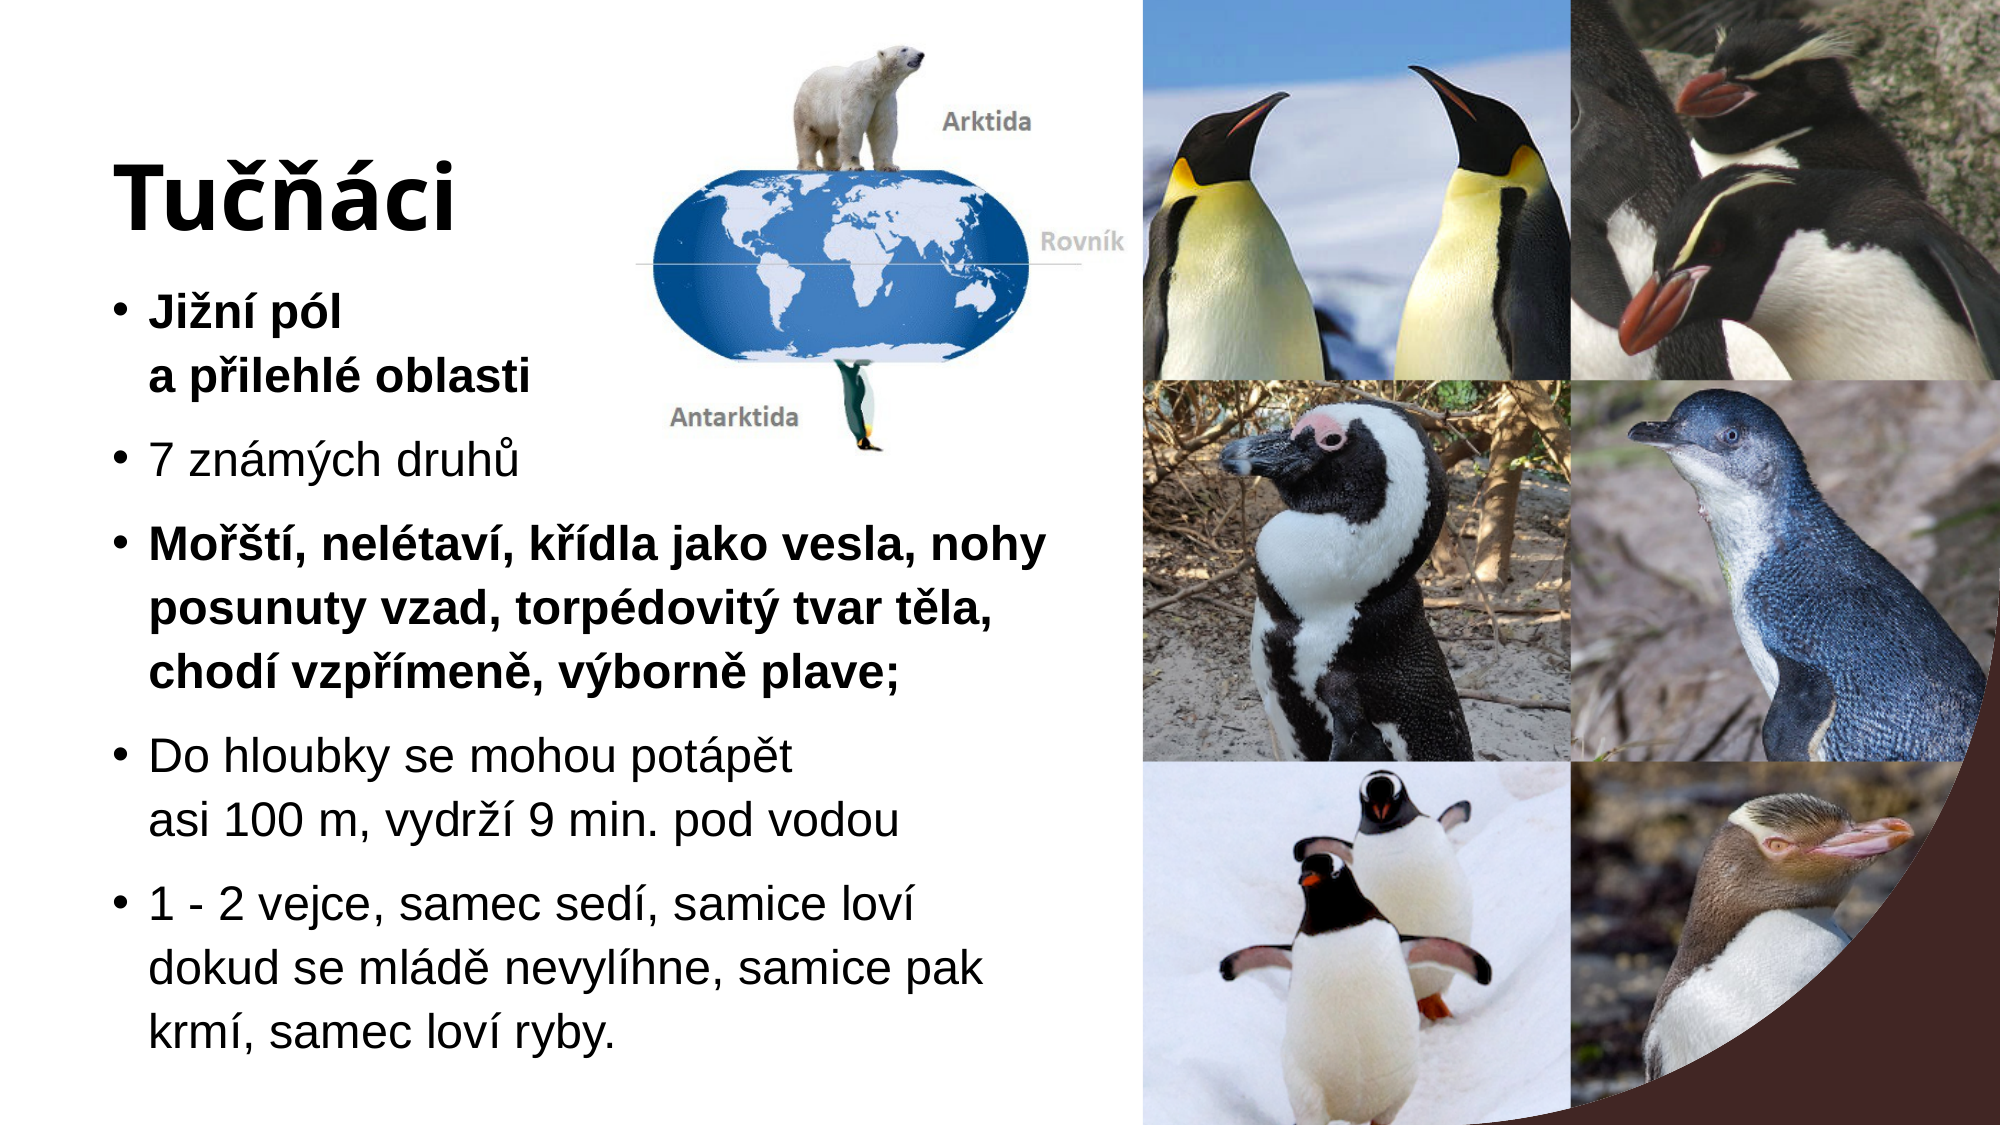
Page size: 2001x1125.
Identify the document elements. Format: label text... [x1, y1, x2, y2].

picture [627, 34, 1131, 456]
list Jižní pól a přilehlé oblasti 7 známých druhů Mořští, nelétaví, křídla jako vesla, nohy posunuty vzad, torpédovitý tvar těla, chodí vzpřímeně, výborně plave; Do hloubky se mohou potápět asi 100 m, vydrží 9 min. pod vodou 1 - 2 vejce, samec sedí, samice loví dokud se mládě nevylíhne, samice pak krmí, samec loví ryby. [97, 266, 1064, 1073]
picture [1142, 0, 2000, 1125]
title Tučňáci [97, 51, 627, 256]
text_box [0, 0, 1142, 1125]
